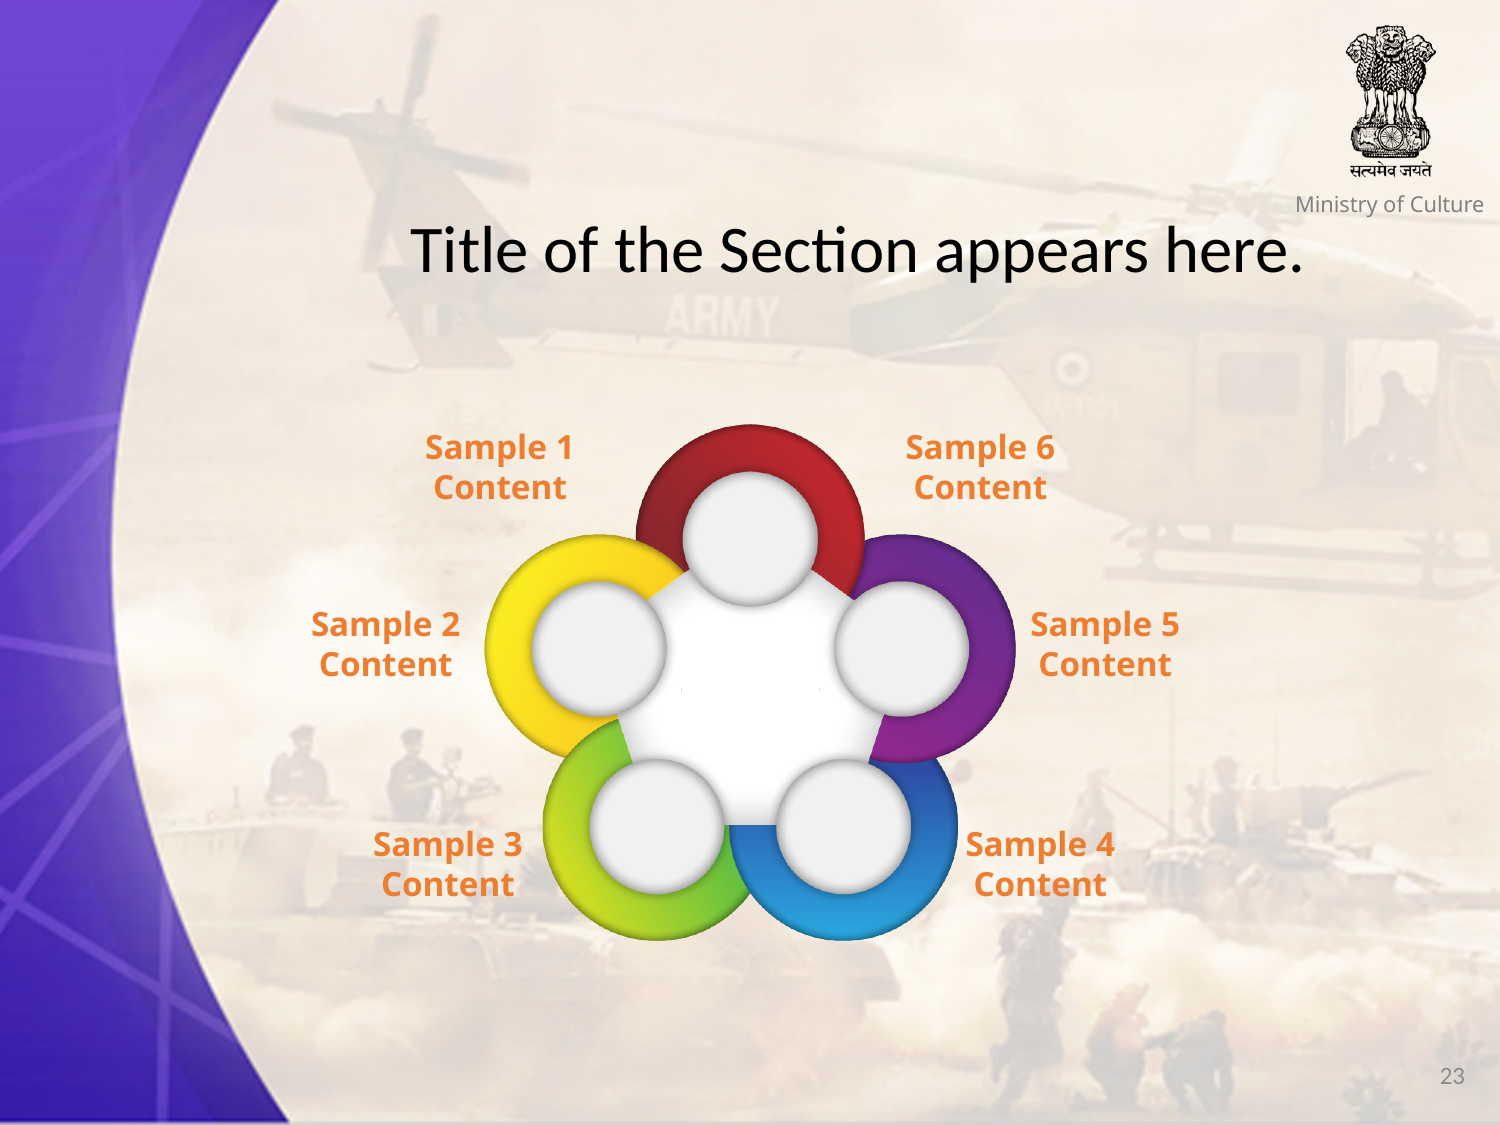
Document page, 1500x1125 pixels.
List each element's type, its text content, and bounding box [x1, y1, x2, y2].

text_box Sample 1 Content [295, 418, 705, 514]
text_box Sample 6 Content [776, 418, 1185, 514]
text_box Sample 3 Content [243, 815, 484, 911]
picture [0, 0, 1500, 1125]
text_box Sample 5 Content [1016, 595, 1310, 691]
slide_number 23 [1142, 1044, 1481, 1105]
text_box Title of the Section appears here. [395, 207, 1388, 327]
text_box Sample 4 Content [1016, 815, 1246, 911]
text_box Sample 2 Content [181, 595, 484, 691]
